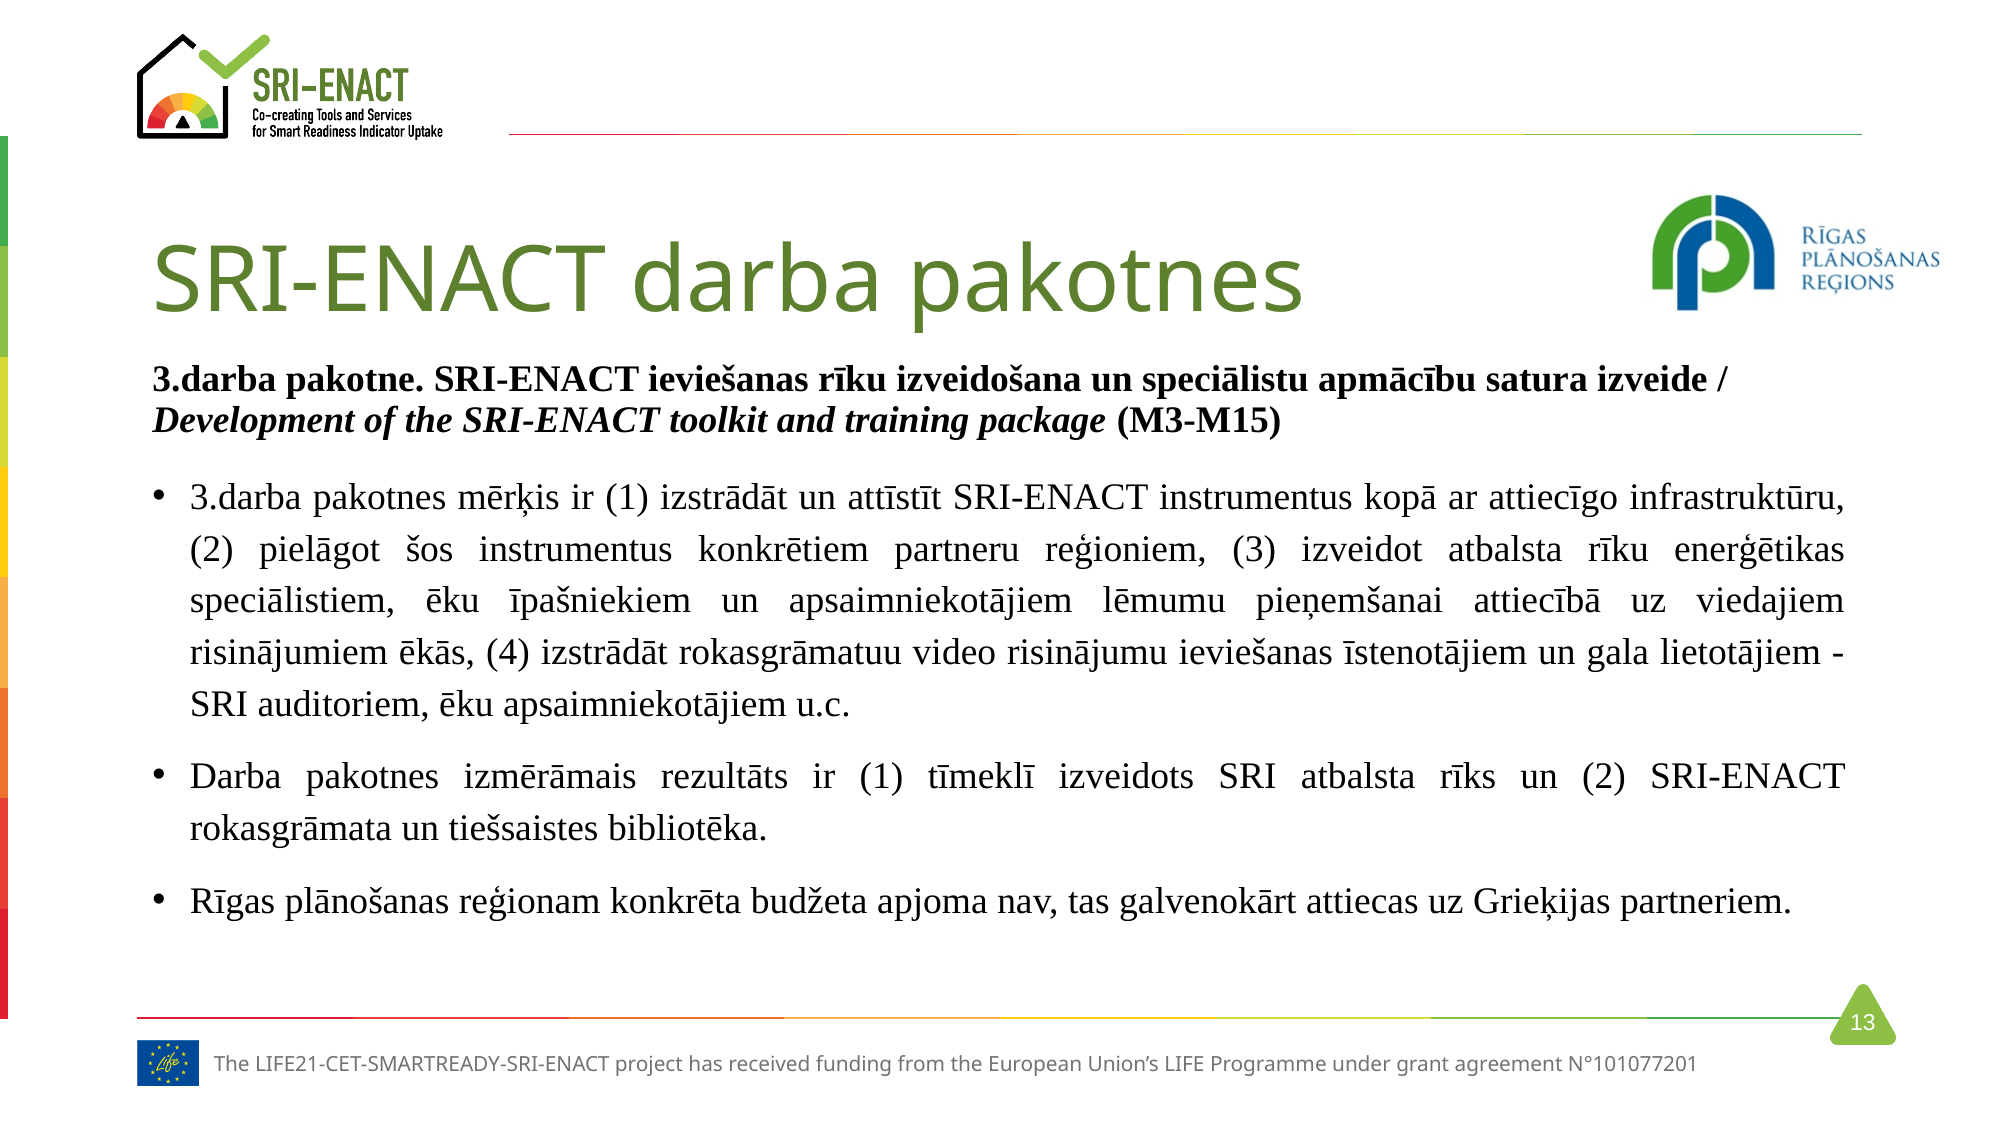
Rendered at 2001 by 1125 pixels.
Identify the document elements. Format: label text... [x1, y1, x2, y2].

picture [137, 1040, 199, 1086]
picture [1863, 984, 1896, 993]
title SRI-ENACT darba pakotnes [137, 220, 1637, 343]
picture [137, 34, 443, 142]
picture [1637, 174, 1949, 343]
slide_number 13 [1830, 993, 1896, 1049]
list 3.darba pakotne. SRI-ENACT ieviešanas rīku izveidošana un speciālistu apmācību satura izveide / Development of the SRI-ENACT toolkit and training package (M3-M15) 3.darba pakotnes mērķis ir (1) izstrādāt un attīstīt SRI-ENACT instrumentus kopā ar attiecīgo infrastruktūru, (2) pielāgot šos instrumentus konkrētiem partneru reģioniem, (3) izveidot atbalsta rīku enerģētikas speciālistiem, ēku īpašniekiem un apsaimniekotājiem lēmumu pieņemšanai attiecībā uz viedajiem risinājumiem ēkās, (4) izstrādāt rokasgrāmatuu video risinājumu ieviešanas īstenotājiem un gala lietotājiem - SRI auditoriem, ēku apsaimniekotājiem u.c. Darba pakotnes izmērāmais rezultāts ir (1) tīmeklī izveidots SRI atbalsta rīks un (2) SRI-ENACT rokasgrāmata un tiešsaistes bibliotēka. Rīgas plānošanas reģionam konkrēta budžeta apjoma nav, tas galvenokārt attiecas uz Grieķijas partneriem. [137, 351, 1863, 1011]
